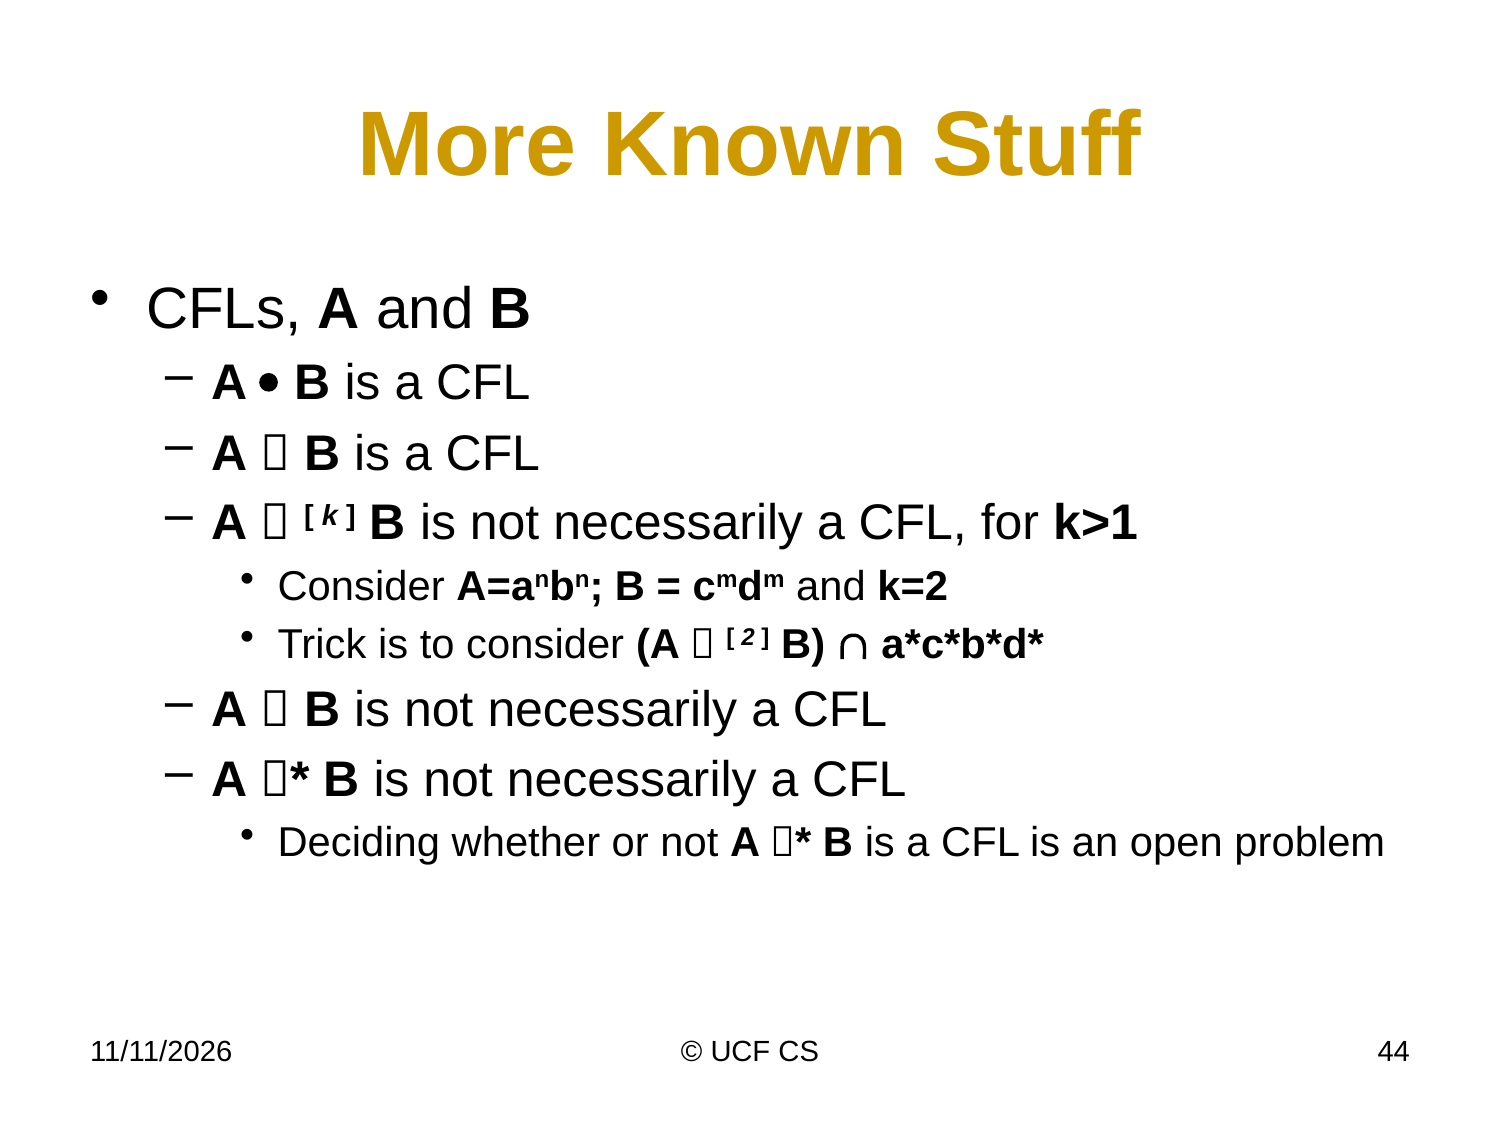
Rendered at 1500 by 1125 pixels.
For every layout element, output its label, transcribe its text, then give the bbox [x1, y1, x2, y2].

footer © UCF CS [512, 1024, 988, 1103]
title More Known Stuff [75, 45, 1425, 233]
list CFLs, A and B A  B is a CFL A  B is a CFL A  [ k ] B is not necessarily a CFL, for k>1 Consider A=anbn; B = cmdm and k=2 Trick is to consider (A  [ 2 ] B)  a*c*b*d* A  B is not necessarily a CFL A * B is not necessarily a CFL Deciding whether or not A * B is a CFL is an open problem [75, 262, 1425, 1005]
slide_number 44 [1074, 1024, 1426, 1103]
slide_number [74, 1024, 426, 1103]
